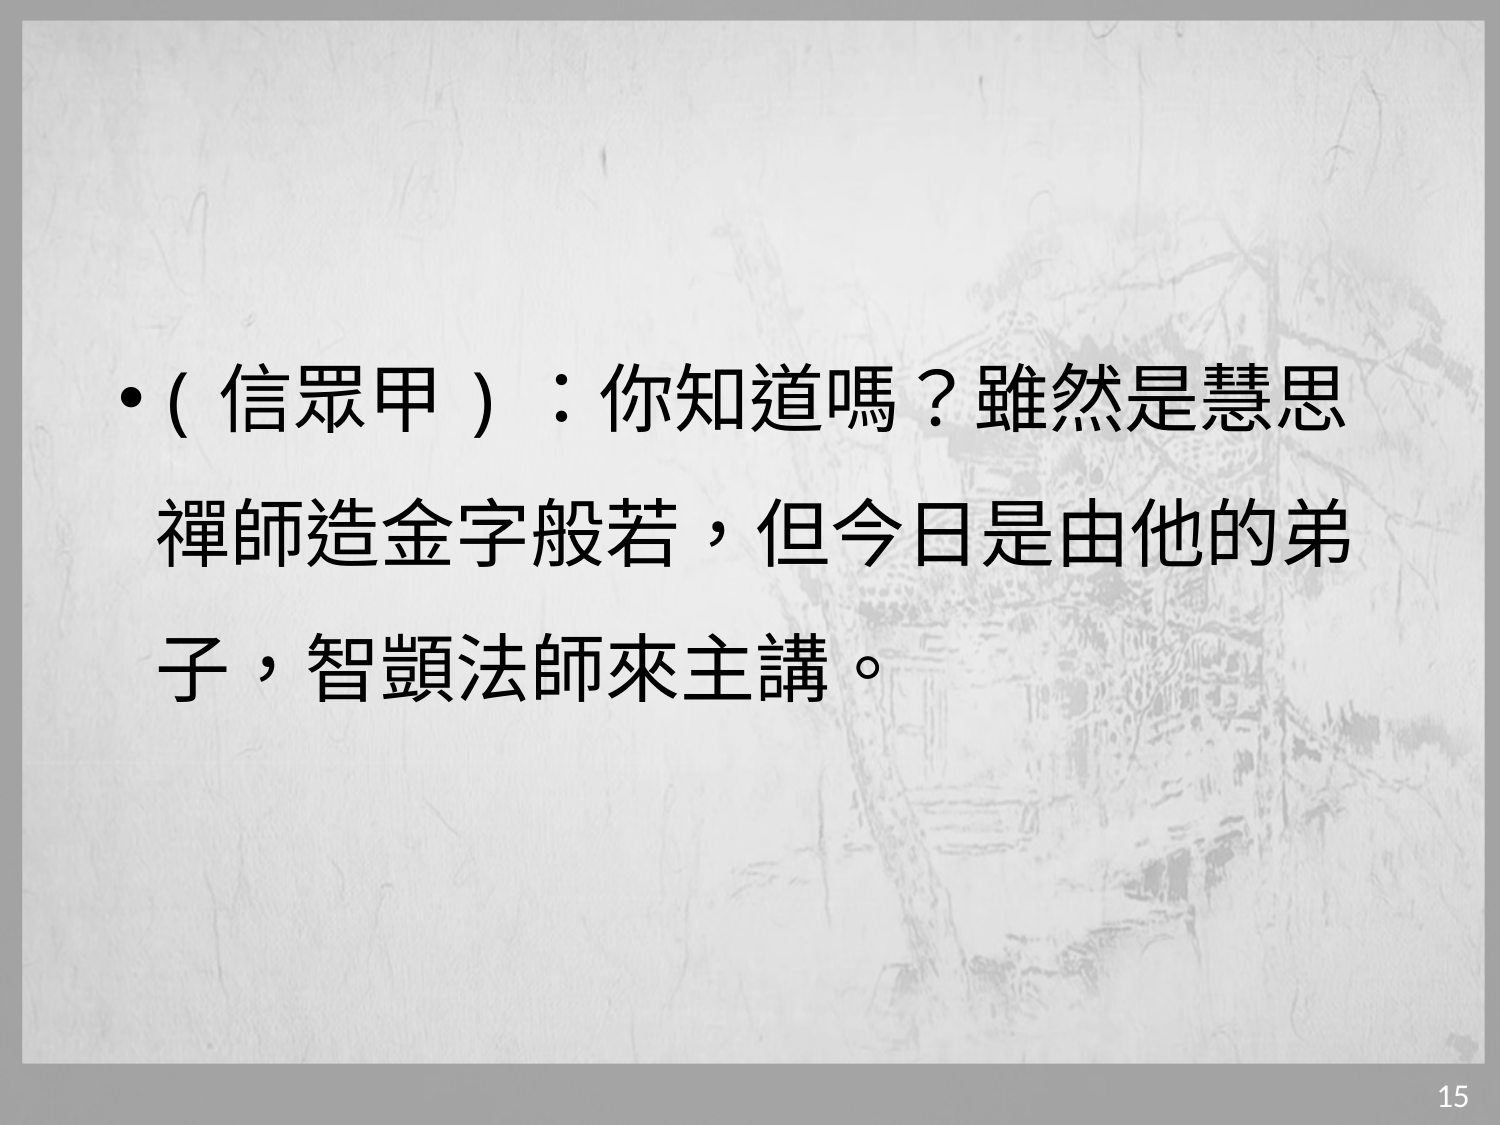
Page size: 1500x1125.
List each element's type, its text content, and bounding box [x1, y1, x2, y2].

slide_number 15 [1407, 1063, 1485, 1124]
footer [360, 1063, 1141, 1124]
list (信眾甲)：你知道嗎？雖然是慧思禪師造金字般若，但今日是由他的弟子，智顗法師來主講。 [103, 101, 1397, 1014]
